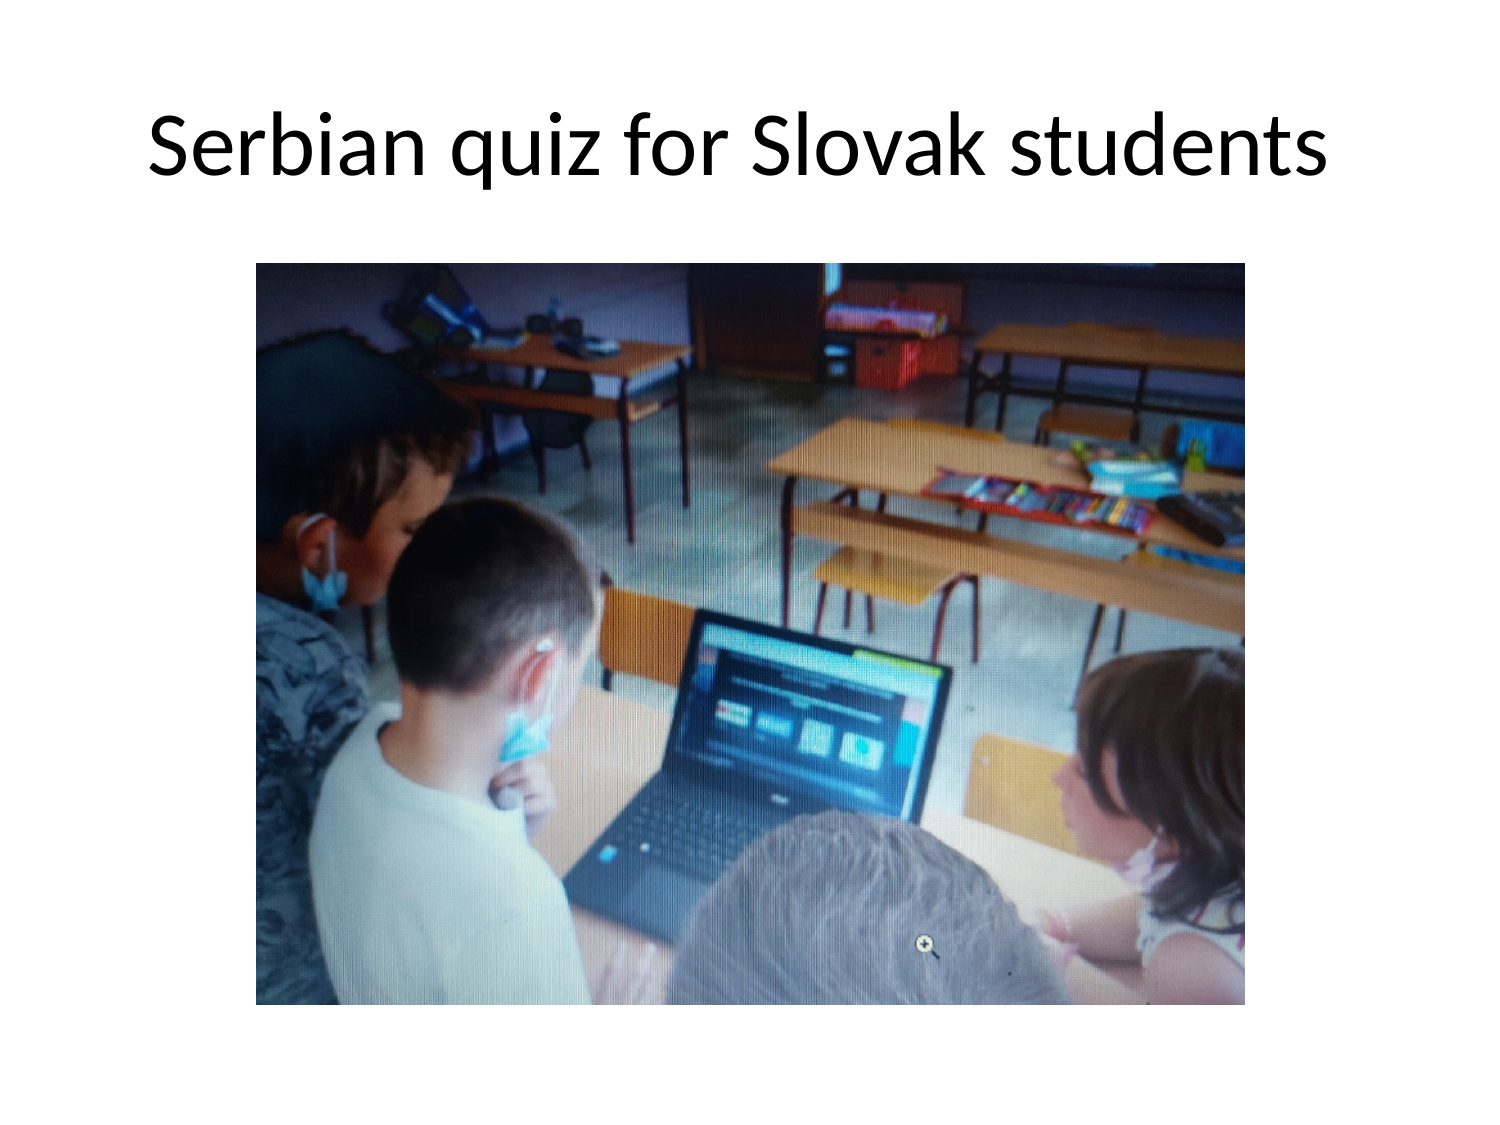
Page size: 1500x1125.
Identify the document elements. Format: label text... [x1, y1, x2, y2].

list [254, 262, 1246, 1006]
title Serbian quiz for Slovak students [75, 45, 1425, 233]
